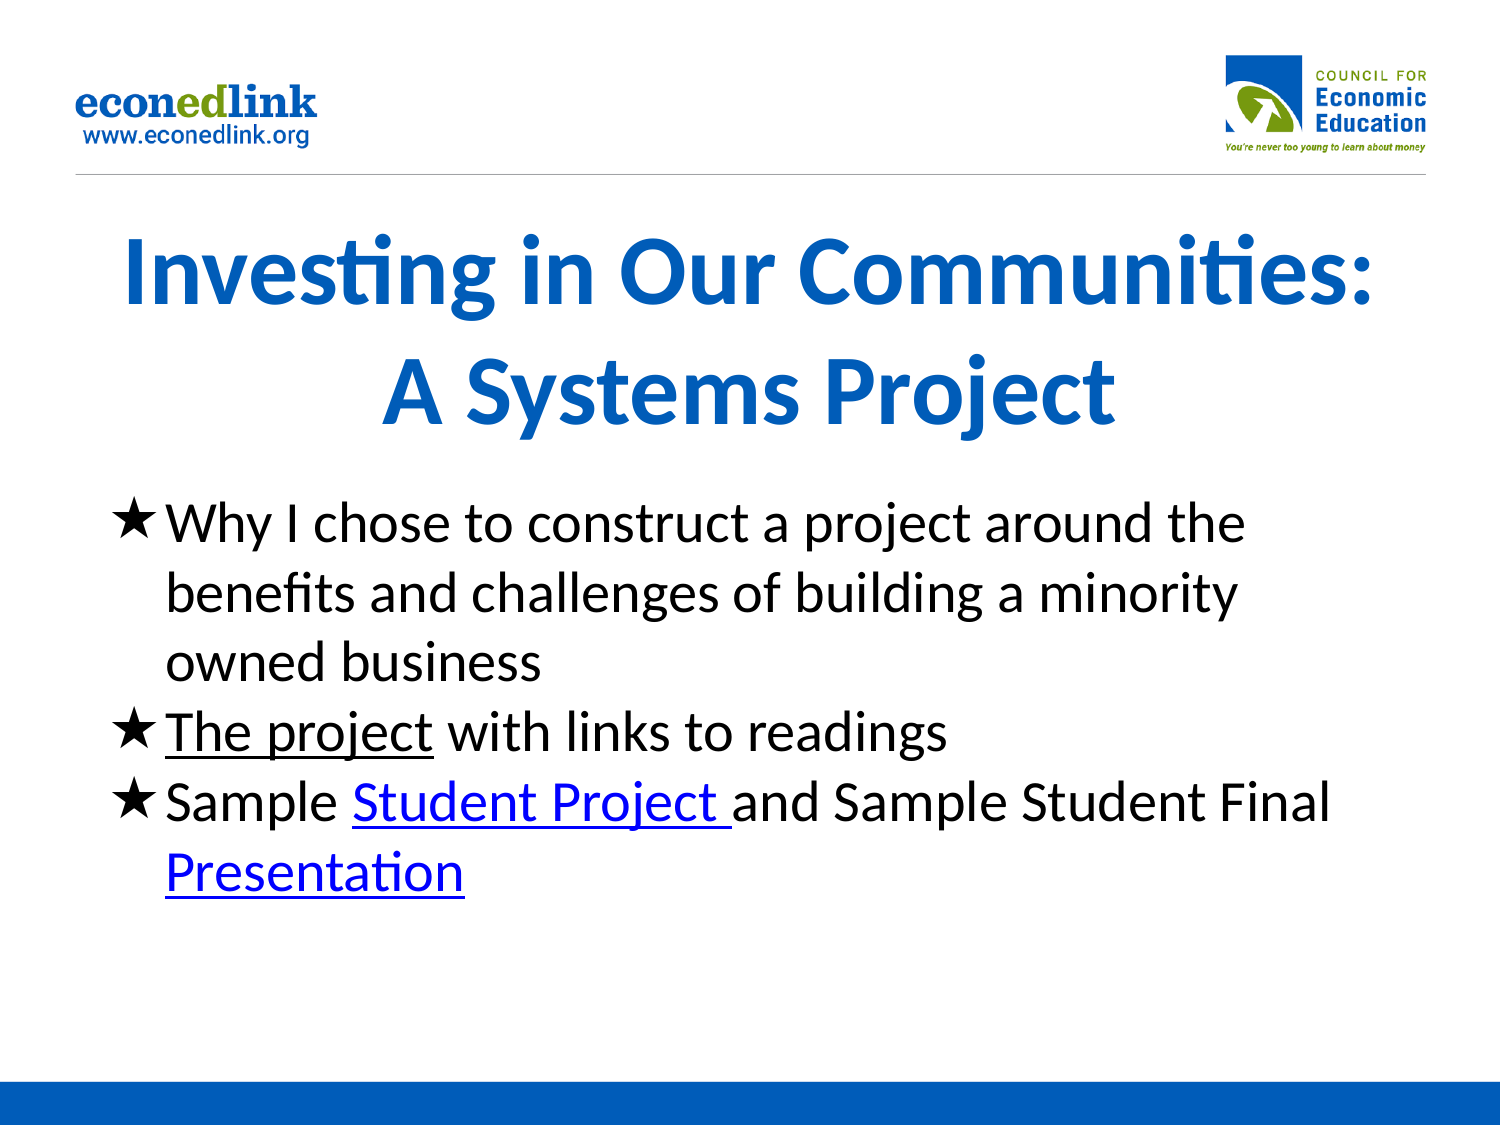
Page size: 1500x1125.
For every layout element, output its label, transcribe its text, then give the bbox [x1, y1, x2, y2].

list Why I chose to construct a project around the benefits and challenges of building a minority owned business The project with links to readings Sample Student Project and Sample Student Final Presentation [75, 476, 1425, 1010]
title Investing in Our Communities: A Systems Project [75, 212, 1425, 438]
picture [0, 0, 1500, 1125]
